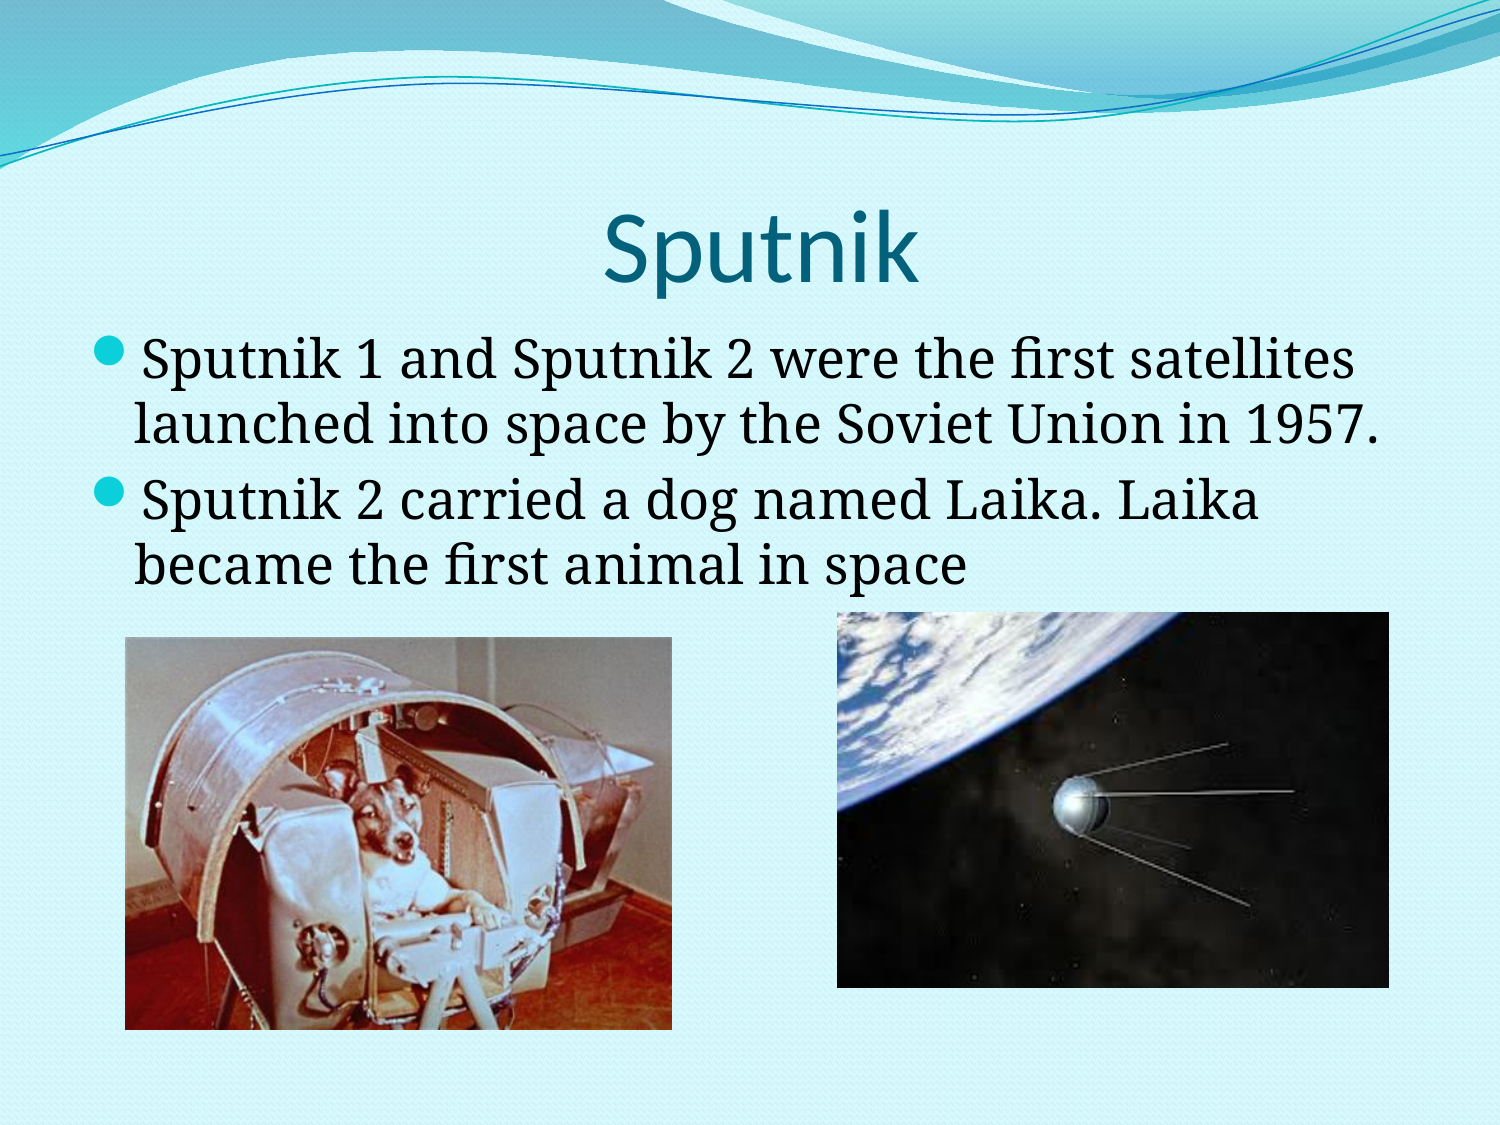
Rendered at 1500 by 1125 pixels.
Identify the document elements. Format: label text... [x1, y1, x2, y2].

title Sputnik [75, 115, 1425, 303]
picture [837, 612, 1390, 988]
list Sputnik 1 and Sputnik 2 were the first satellites launched into space by the Soviet Union in 1957. Sputnik 2 carried a dog named Laika. Laika became the first animal in space [75, 317, 1425, 1038]
text_box [0, 0, 414, 155]
picture [124, 637, 673, 1030]
